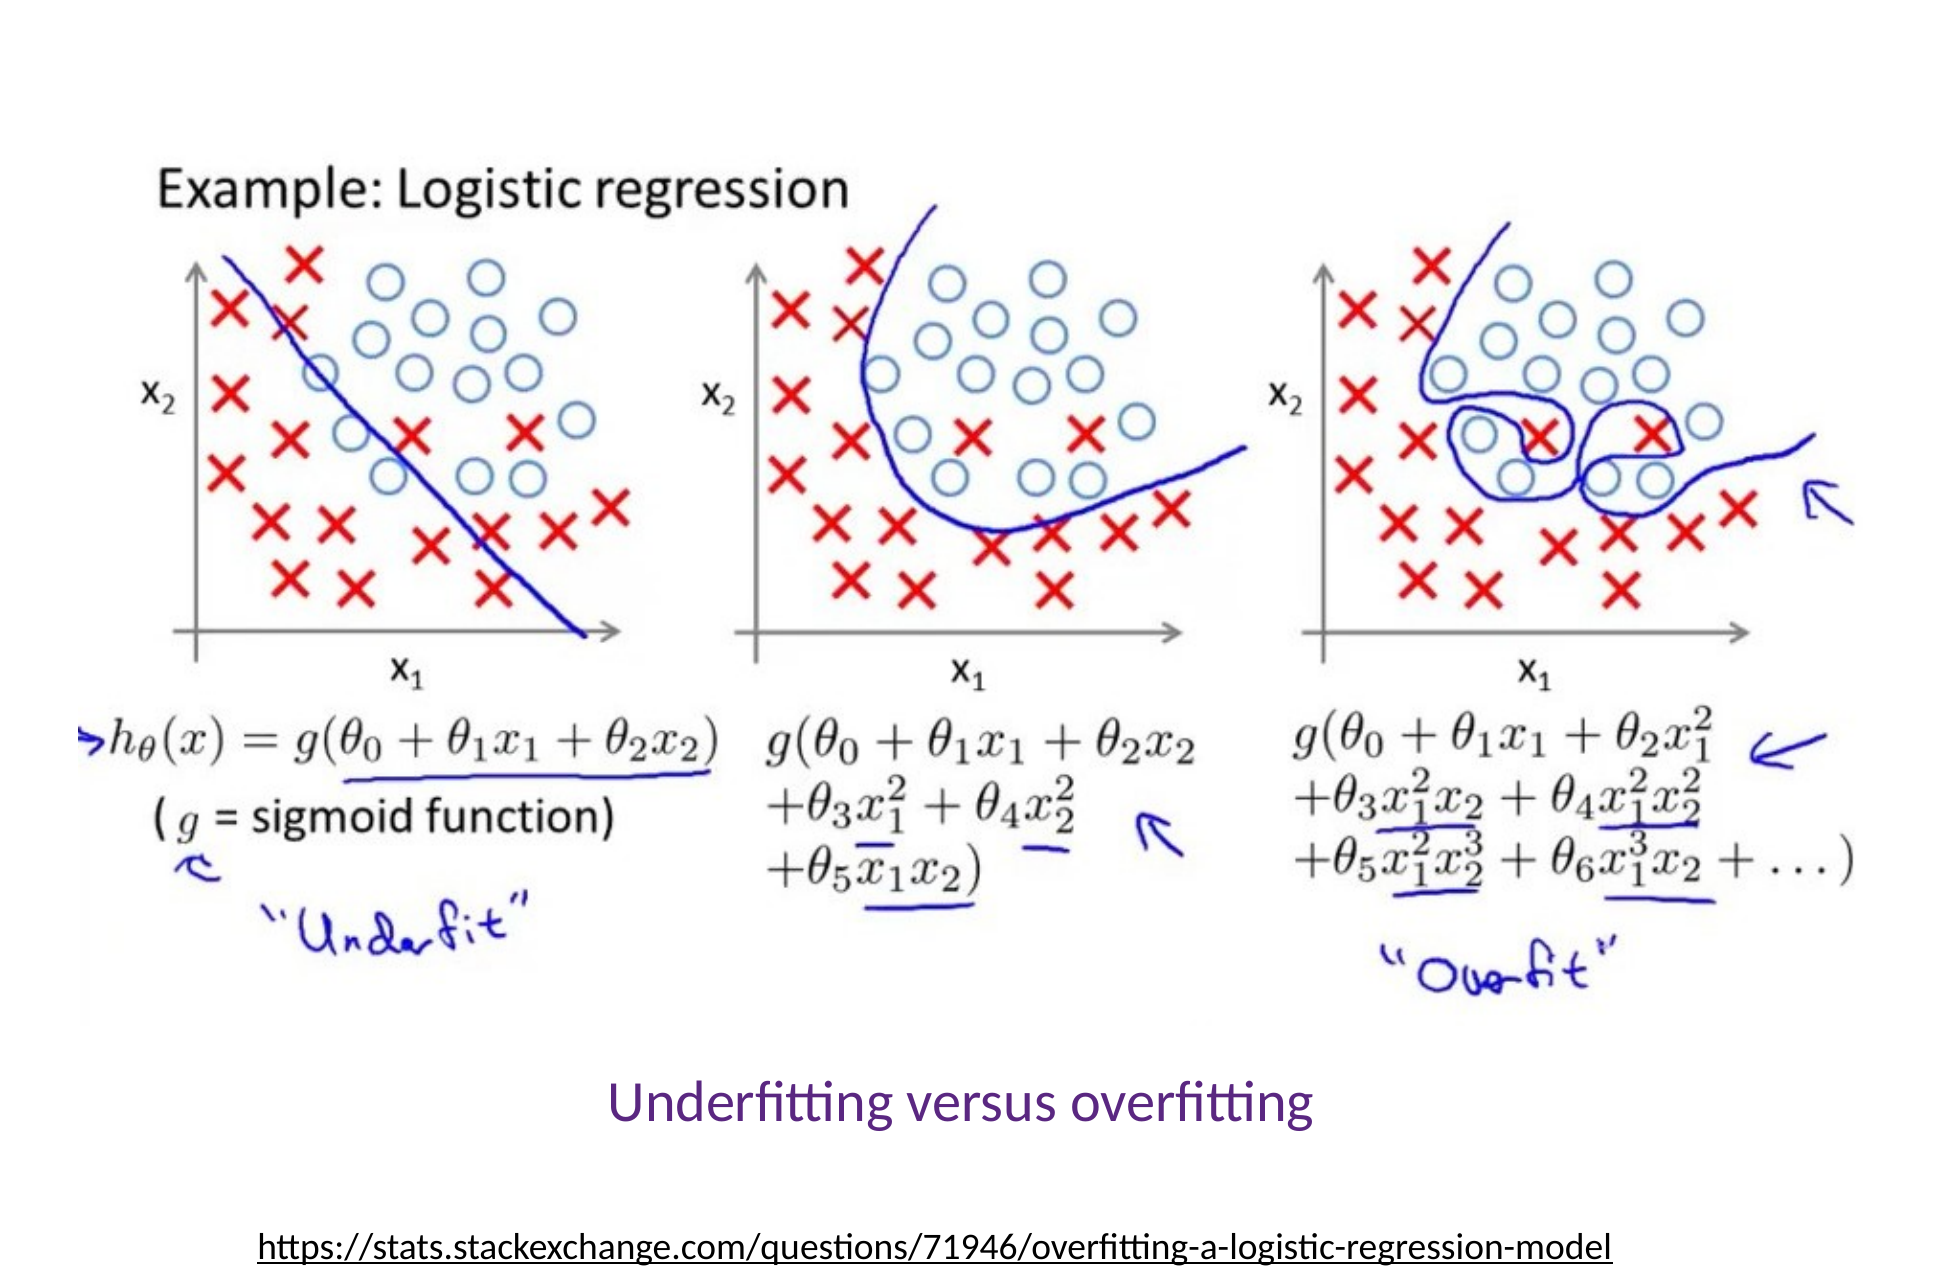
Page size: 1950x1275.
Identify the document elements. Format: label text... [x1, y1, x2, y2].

picture [78, 95, 1880, 1026]
text_box https://stats.stackexchange.com/questions/71946/overfitting-a-logistic-regression-model [242, 1214, 1713, 1275]
text_box Underfitting versus overfitting [592, 1055, 1417, 1141]
